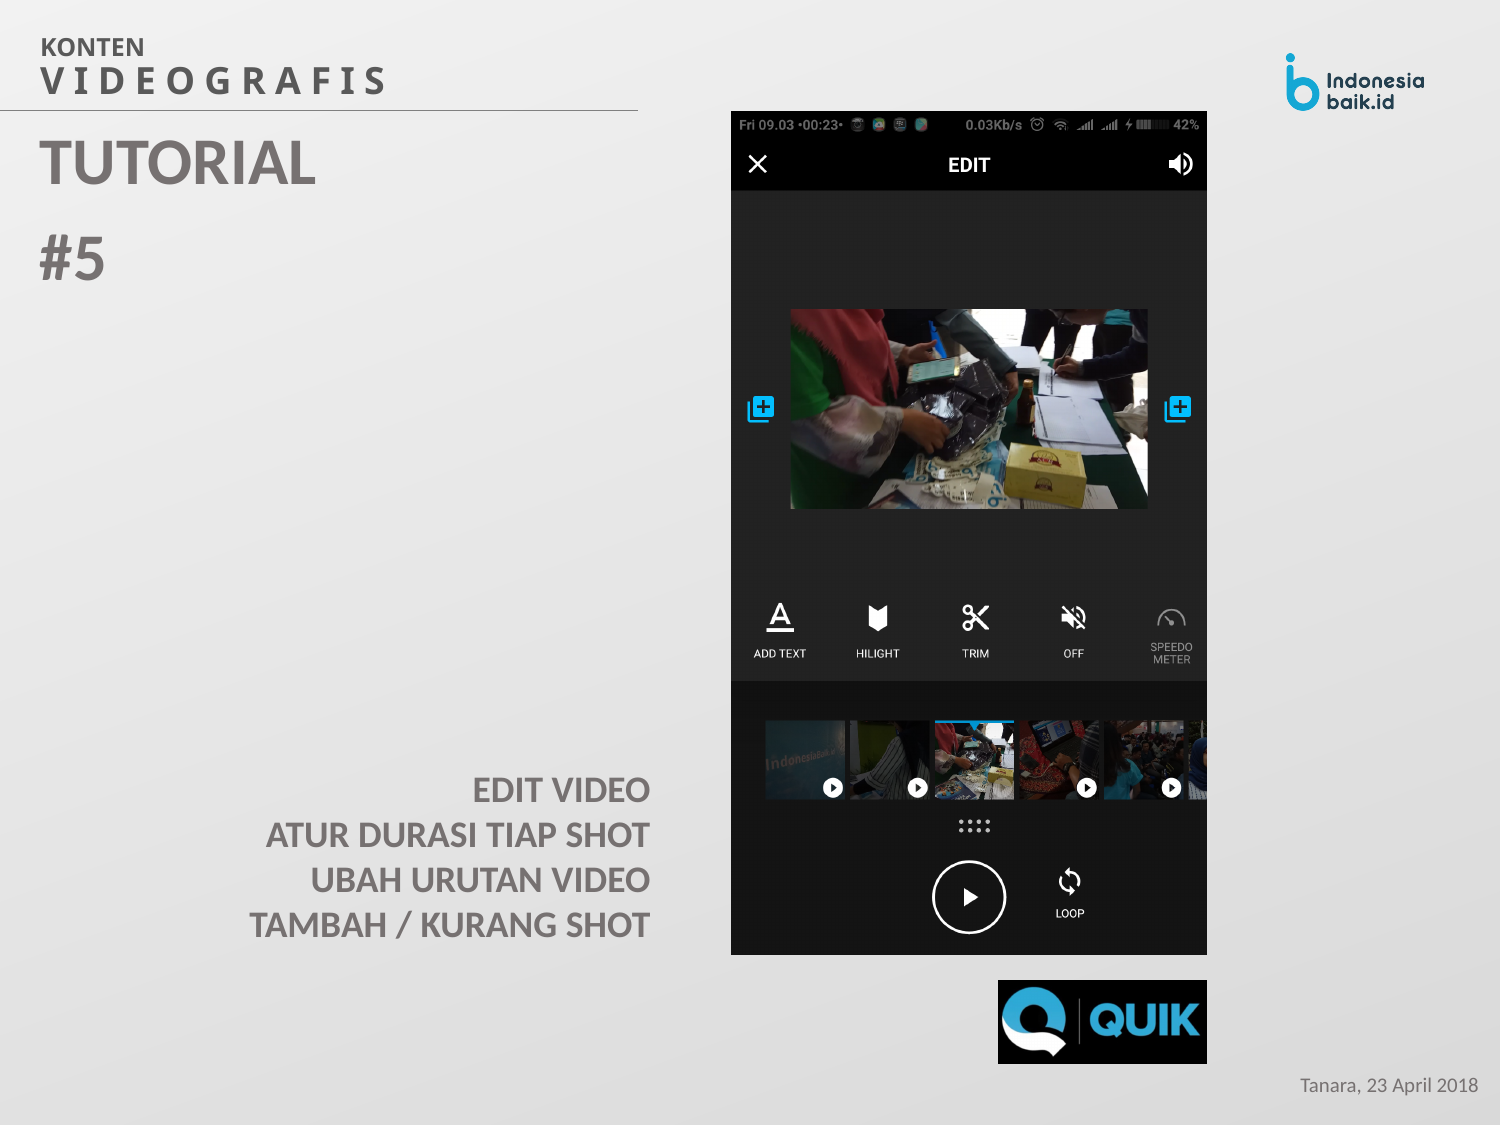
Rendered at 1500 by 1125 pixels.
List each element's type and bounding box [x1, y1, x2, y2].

picture [731, 111, 1207, 955]
text_box [0, 27, 1497, 1105]
picture [998, 980, 1207, 1065]
